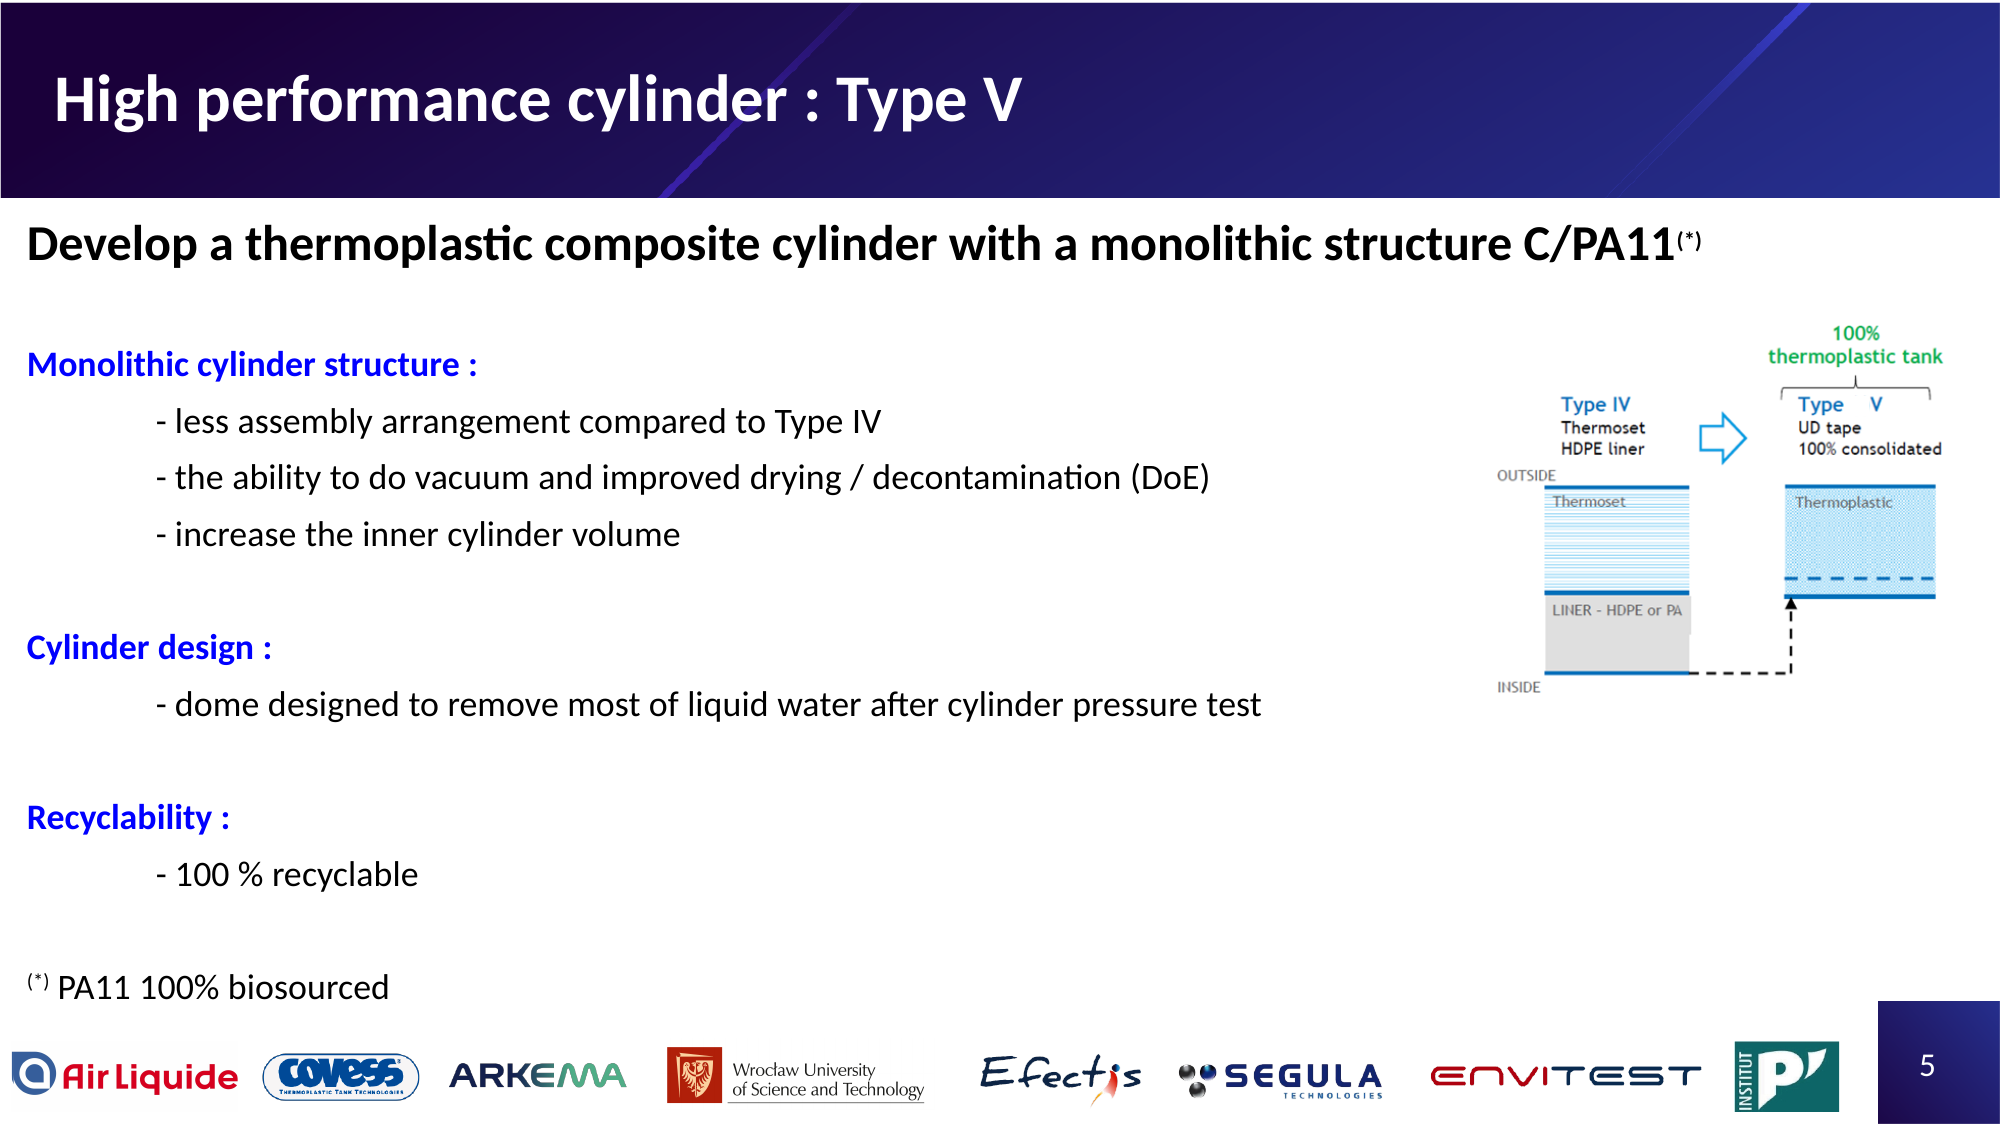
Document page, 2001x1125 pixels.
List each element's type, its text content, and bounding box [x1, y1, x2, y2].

picture [0, 2, 2000, 198]
picture [249, 1041, 434, 1112]
picture [1734, 1041, 1840, 1112]
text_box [1487, 321, 1952, 695]
picture [1426, 1057, 1705, 1096]
picture [659, 1038, 935, 1110]
picture [1878, 1021, 2000, 1124]
title High performance cylinder : Type V [39, 3, 1965, 197]
picture [11, 1041, 238, 1112]
picture [449, 1050, 627, 1103]
picture [1167, 1036, 1402, 1118]
picture [974, 1033, 1147, 1120]
list Develop a thermoplastic composite cylinder with a monolithic structure C/PA11(*) Monolithic cylinder structure : - less assembly arrangement compared to Type IV - the ability to do vacuum and improved drying / decontamination (DoE) - increase the inner cylinder volume Cylinder design : - dome designed to remove most of liquid water after cylinder pressure test Recyclability : - 100 % recyclable (*) PA11 100% biosourced [11, 209, 2000, 1021]
